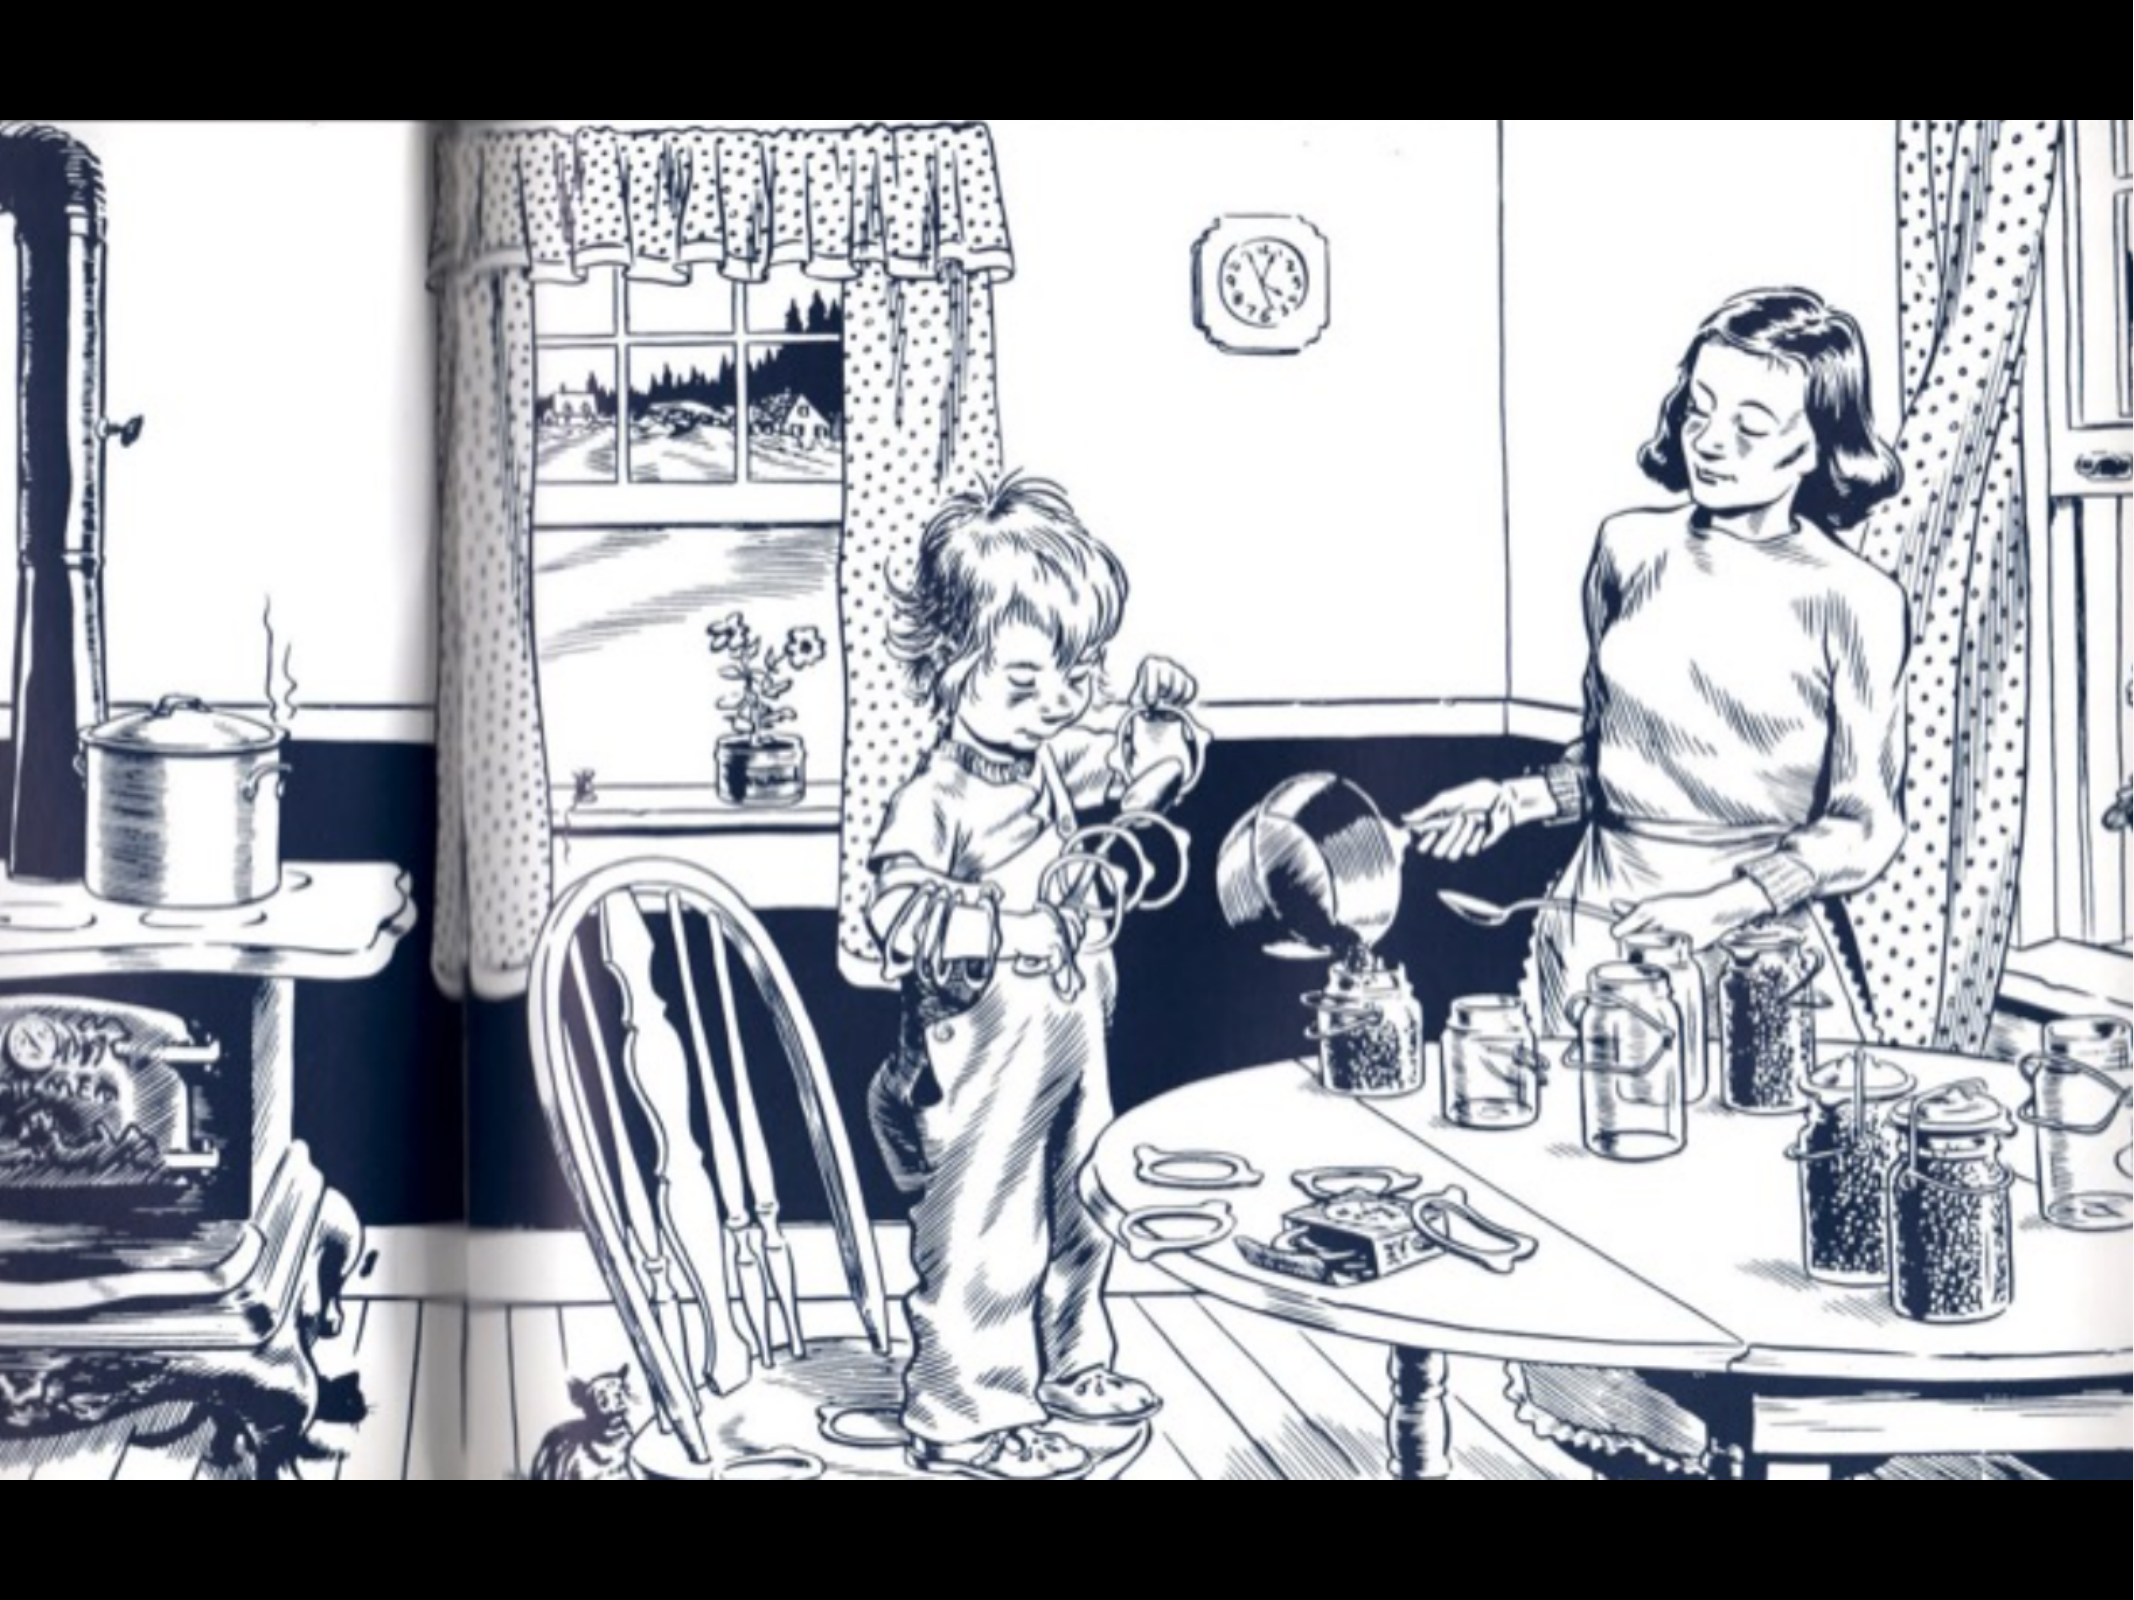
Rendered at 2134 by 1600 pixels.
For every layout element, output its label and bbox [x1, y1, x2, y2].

picture [0, 120, 2134, 1480]
